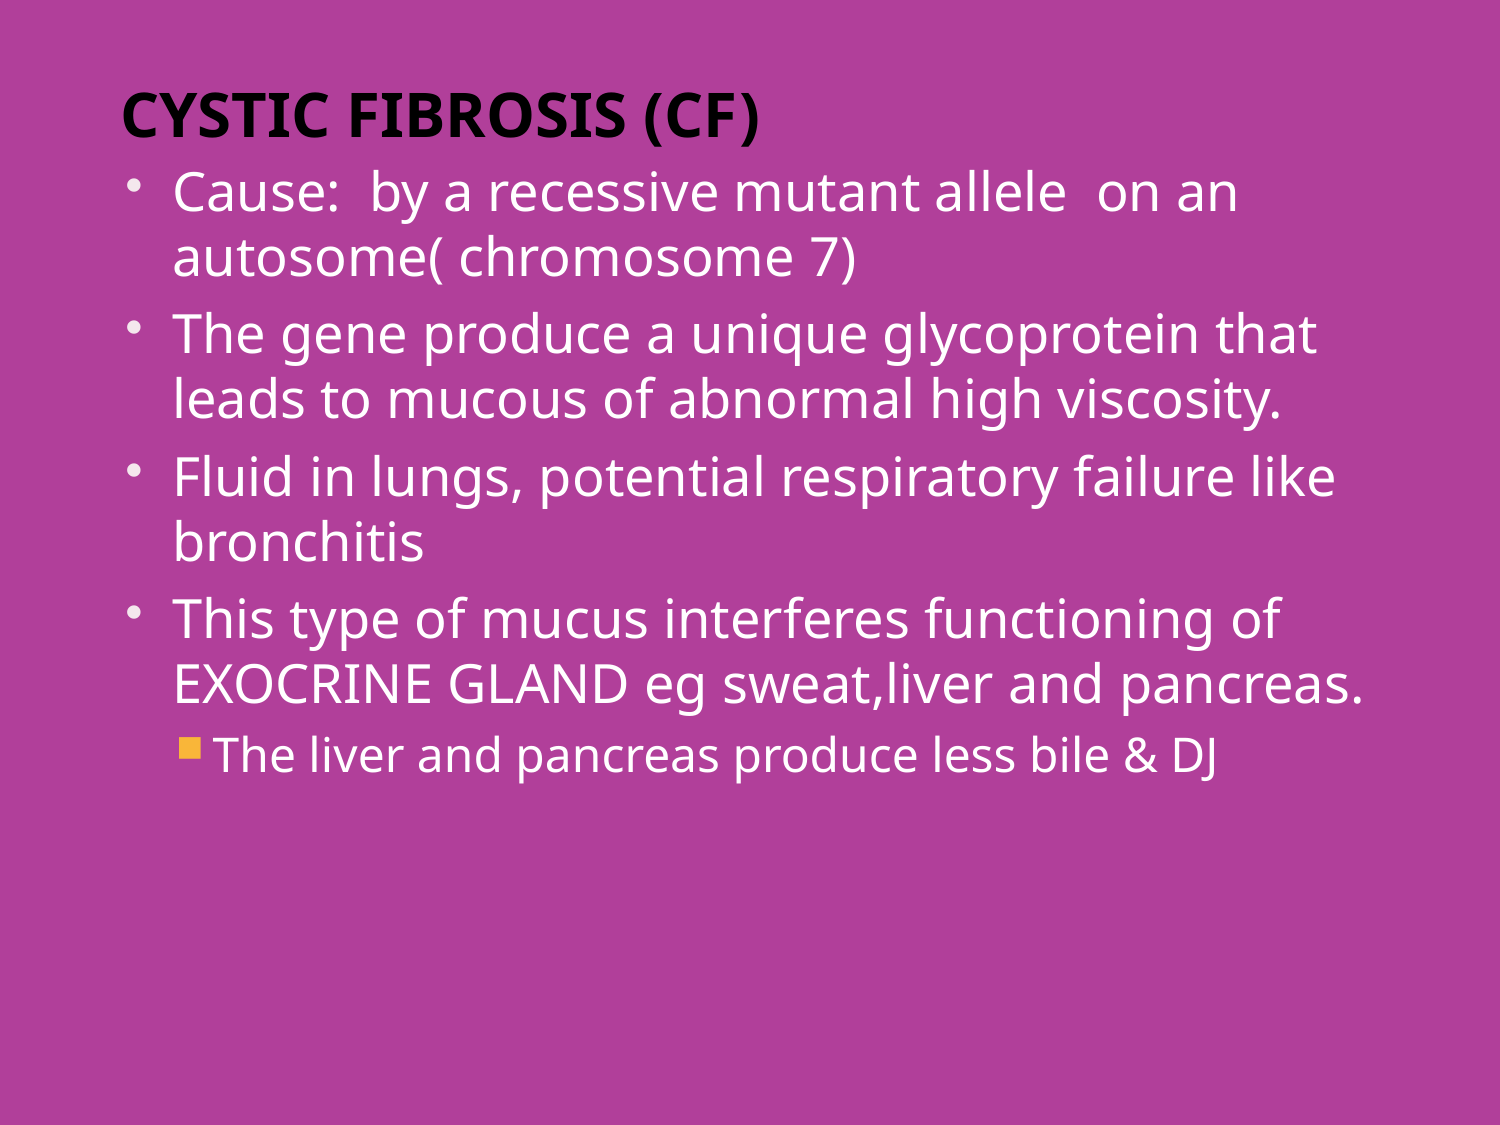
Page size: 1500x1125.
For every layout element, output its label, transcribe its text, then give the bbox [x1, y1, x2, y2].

title Cystic Fibrosis (CF) [112, 75, 1388, 149]
list Cause: by a recessive mutant allele on an autosome( chromosome 7) The gene produce a unique glycoprotein that leads to mucous of abnormal high viscosity. Fluid in lungs, potential respiratory failure like bronchitis This type of mucus interferes functioning of EXOCRINE GLAND eg sweat,liver and pancreas. The liver and pancreas produce less bile & DJ [112, 149, 1388, 1063]
